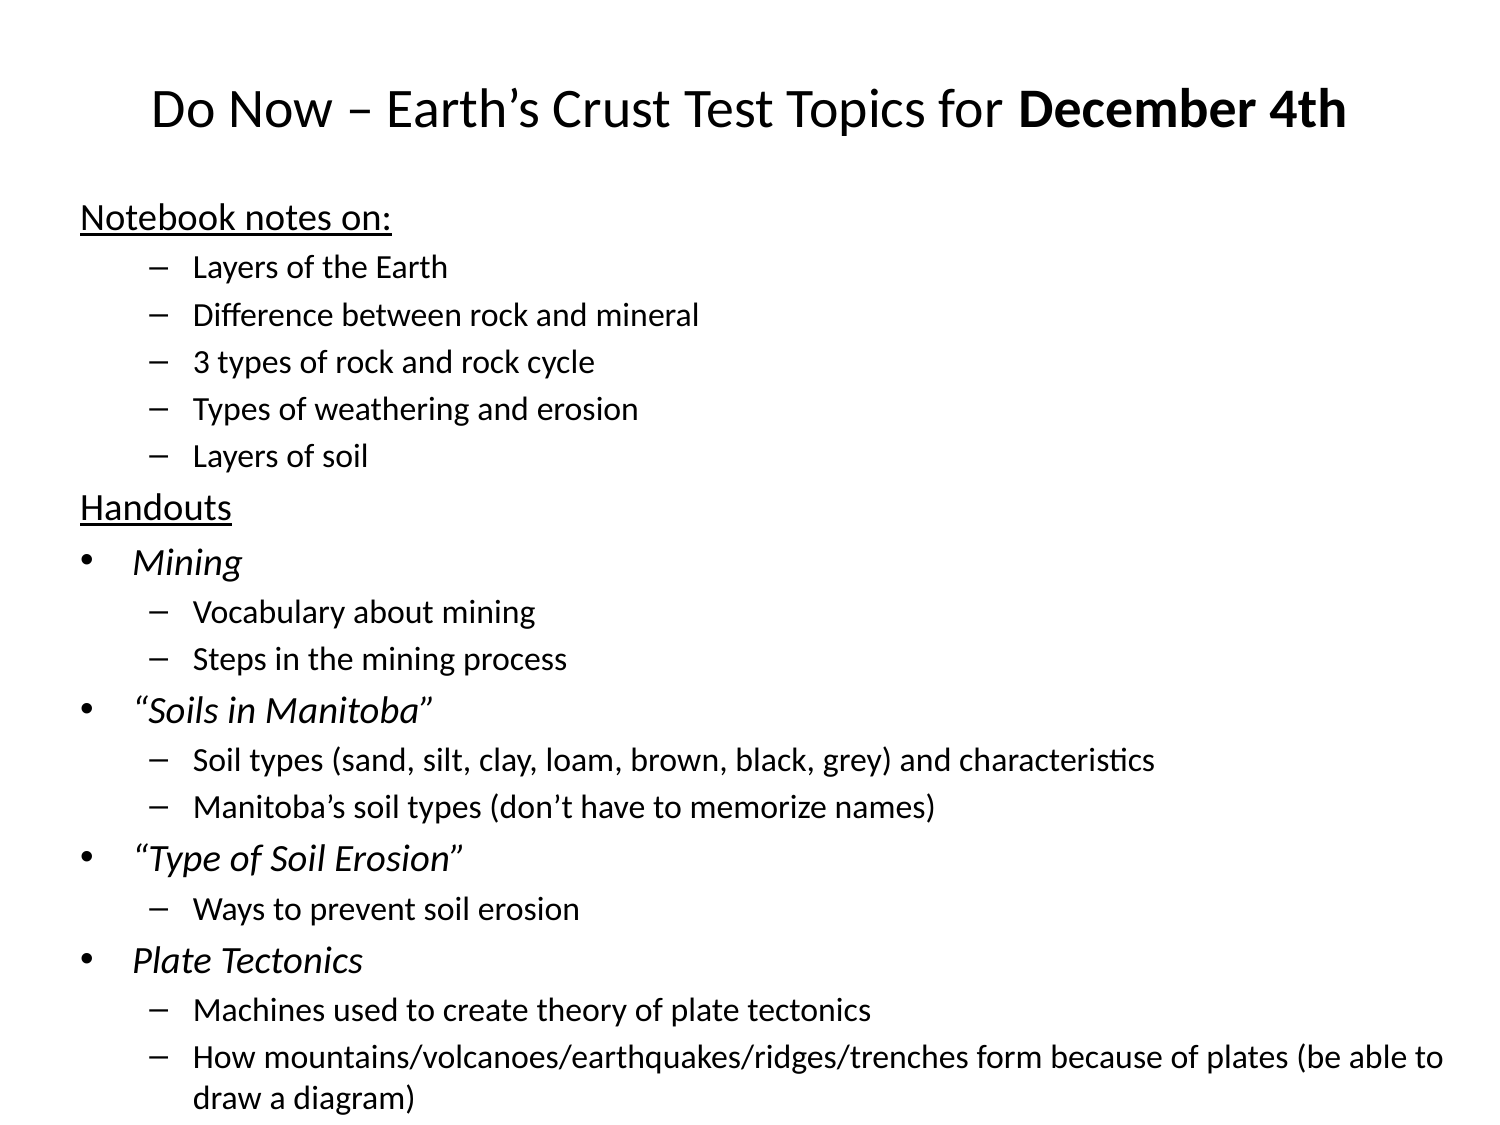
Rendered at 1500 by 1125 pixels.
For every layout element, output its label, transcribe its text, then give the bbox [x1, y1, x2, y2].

list Notebook notes on: Layers of the Earth Difference between rock and mineral 3 types of rock and rock cycle Types of weathering and erosion Layers of soil Handouts Mining Vocabulary about mining Steps in the mining process “Soils in Manitoba” Soil types (sand, silt, clay, loam, brown, black, grey) and characteristics Manitoba’s soil types (don’t have to memorize names) “Type of Soil Erosion” Ways to prevent soil erosion Plate Tectonics Machines used to create theory of plate tectonics How mountains/volcanoes/earthquakes/ridges/trenches form because of plates (be able to draw a diagram) [64, 184, 1483, 1125]
title Do Now – Earth’s Crust Test Topics for December 4th [75, 45, 1425, 184]
